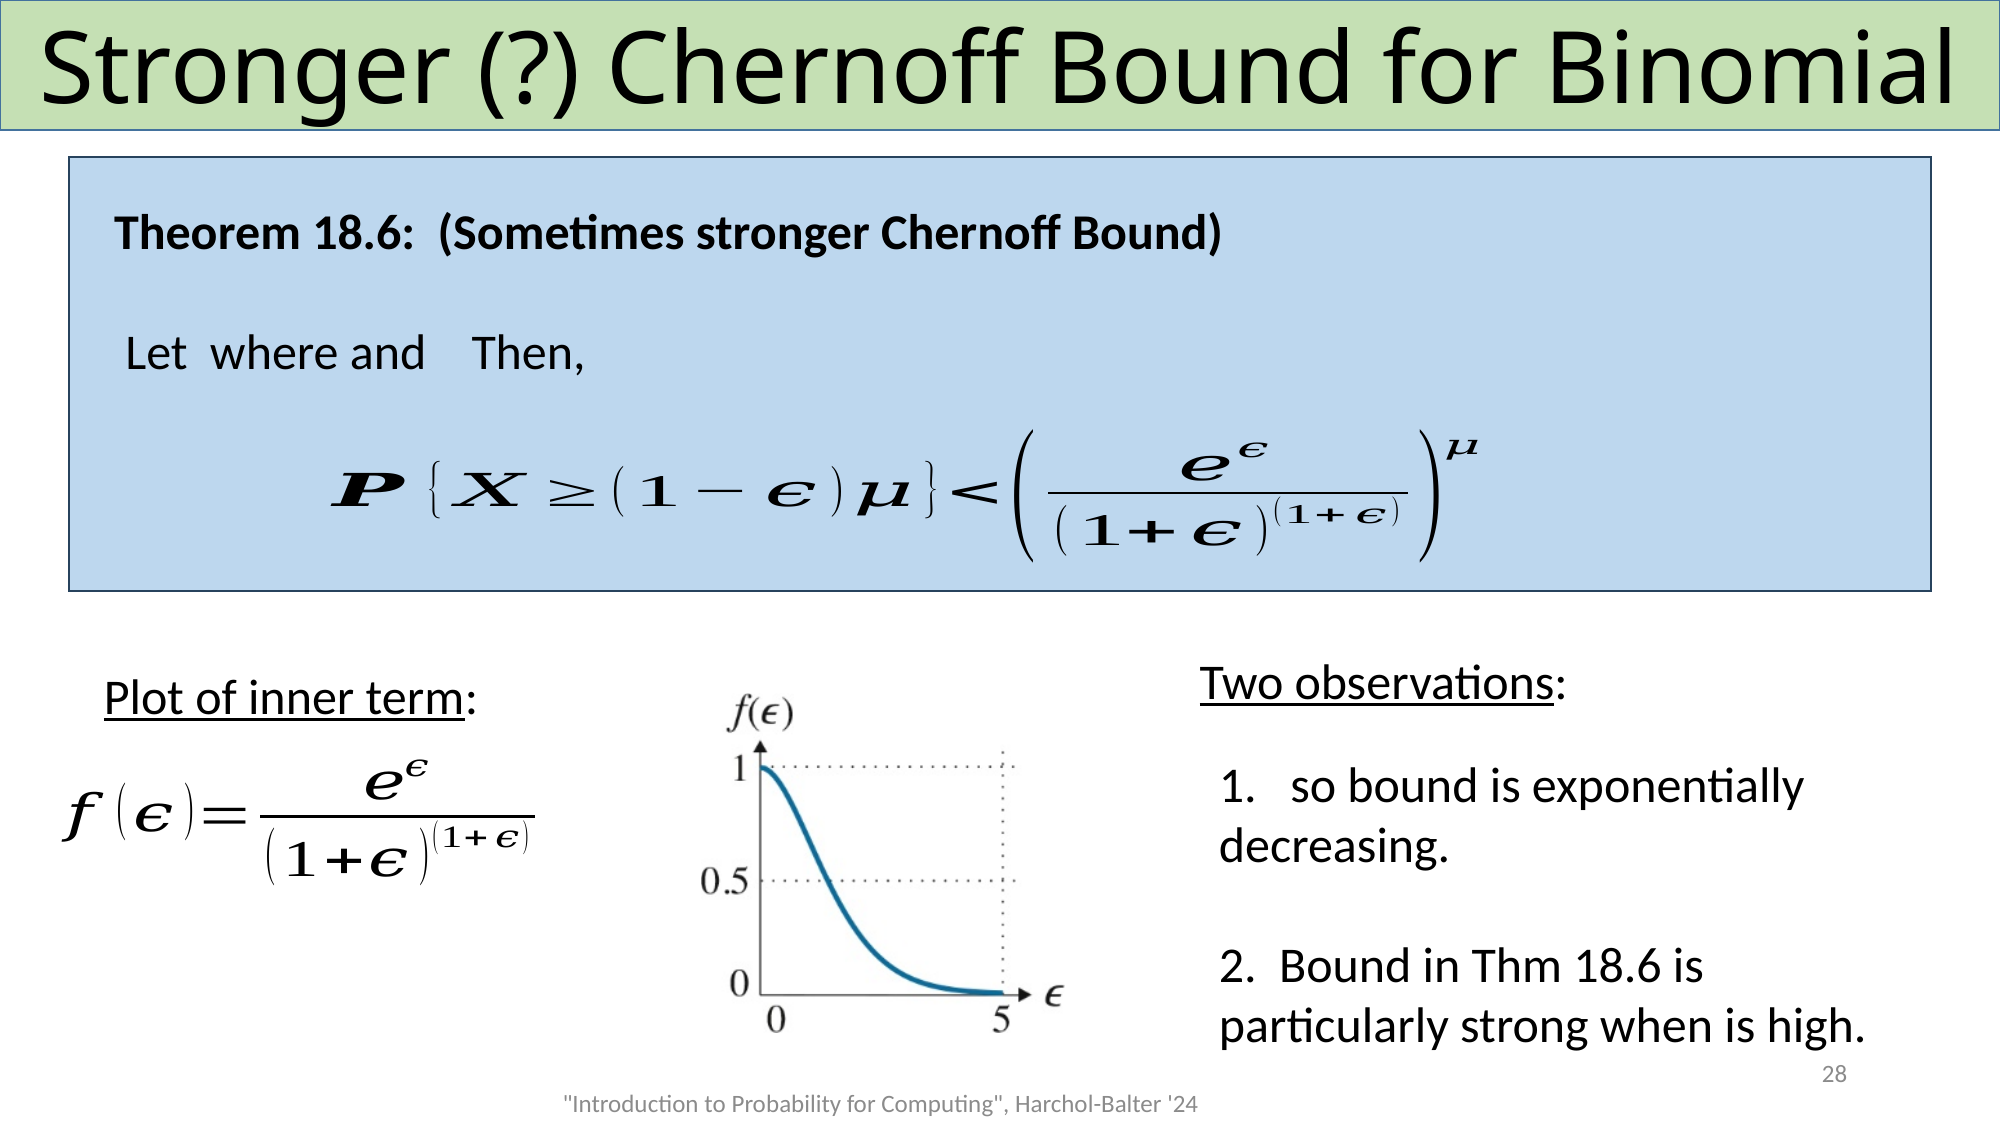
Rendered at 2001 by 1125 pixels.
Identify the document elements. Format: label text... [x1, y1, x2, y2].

footer "Introduction to Probability for Computing", Harchol-Balter '24 [543, 1072, 1219, 1125]
title Stronger (?) Chernoff Bound for Binomial [0, 0, 2000, 133]
slide_number 28 [1412, 1042, 1863, 1103]
text_box Plot of inner term: [89, 656, 506, 732]
text_box Two observations: [1184, 641, 1602, 717]
text_box [68, 156, 1932, 592]
picture [701, 693, 1065, 1033]
